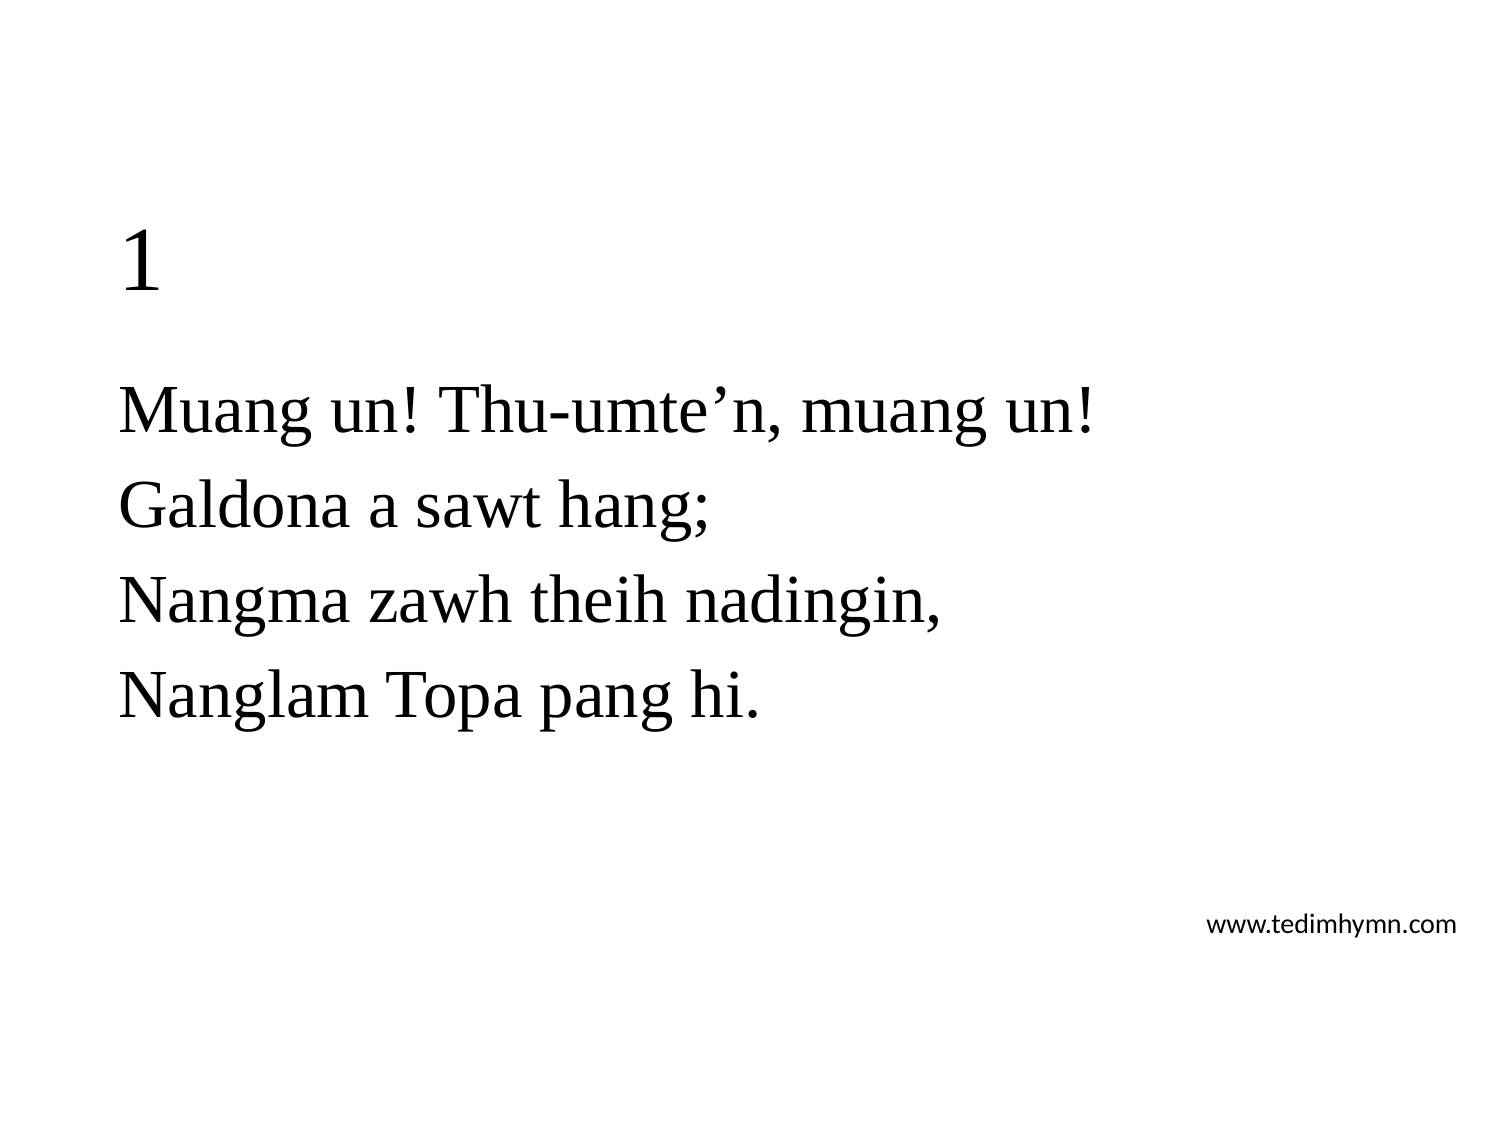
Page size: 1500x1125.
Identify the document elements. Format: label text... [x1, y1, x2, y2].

title 1 [103, 200, 1397, 322]
list Muang un! Thu-umte’n, muang un! Galdona a sawt hang; Nangma zawh theih nadingin, Nanglam Topa pang hi. [103, 365, 1397, 901]
text_box www.tedimhymn.com [1191, 897, 1500, 947]
